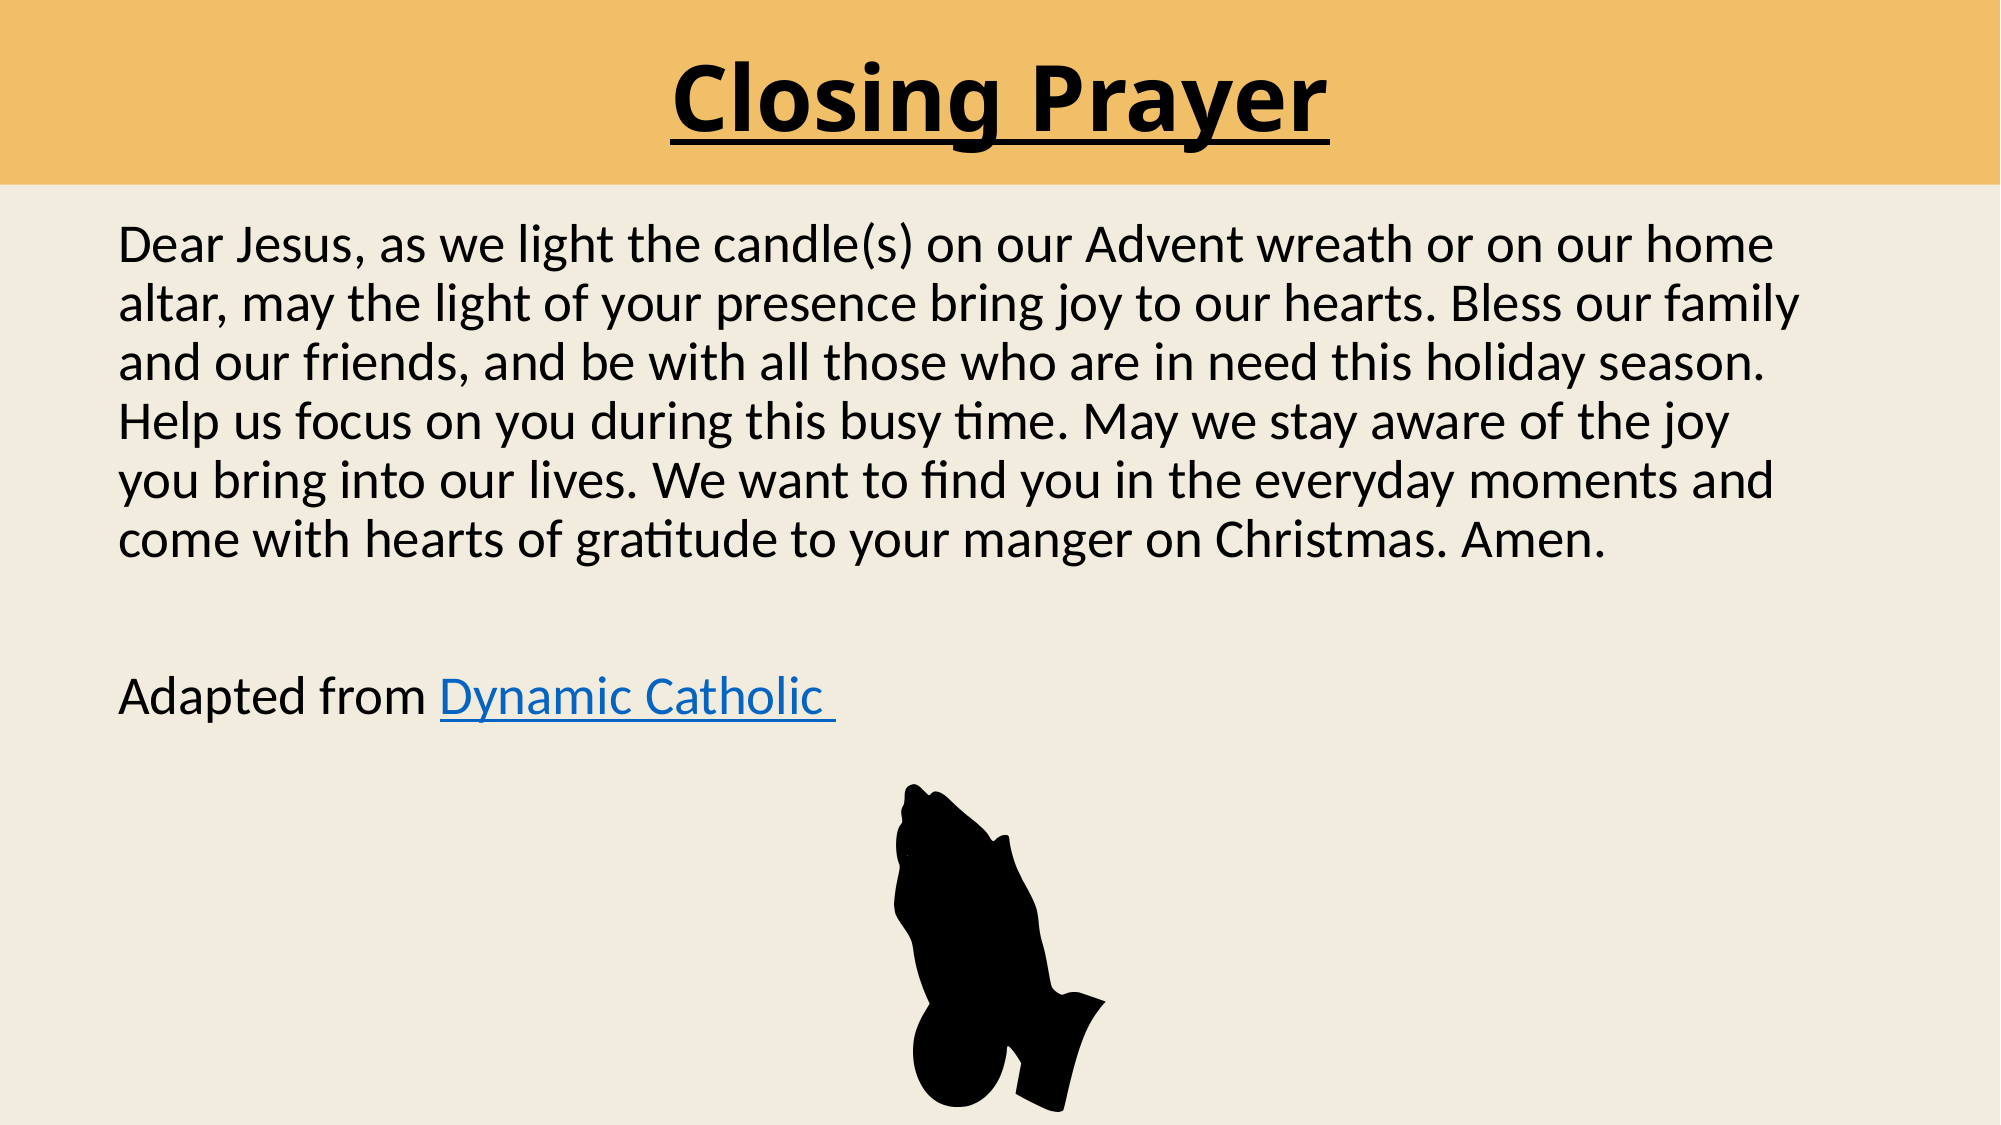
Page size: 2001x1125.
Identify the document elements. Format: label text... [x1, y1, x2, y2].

picture [894, 784, 1106, 1112]
text_box [0, 0, 2000, 186]
title Closing Prayer [439, 19, 1561, 185]
list Dear Jesus, as we light the candle(s) on our Advent wreath or on our home altar, may the light of your presence bring joy to our hearts. Bless our family and our friends, and be with all those who are in need this holiday season. Help us focus on you during this busy time. May we stay aware of the joy you bring into our lives. We want to find you in the everyday moments and come with hearts of gratitude to your manger on Christmas. Amen. Adapted from Dynamic Catholic [103, 207, 1828, 785]
